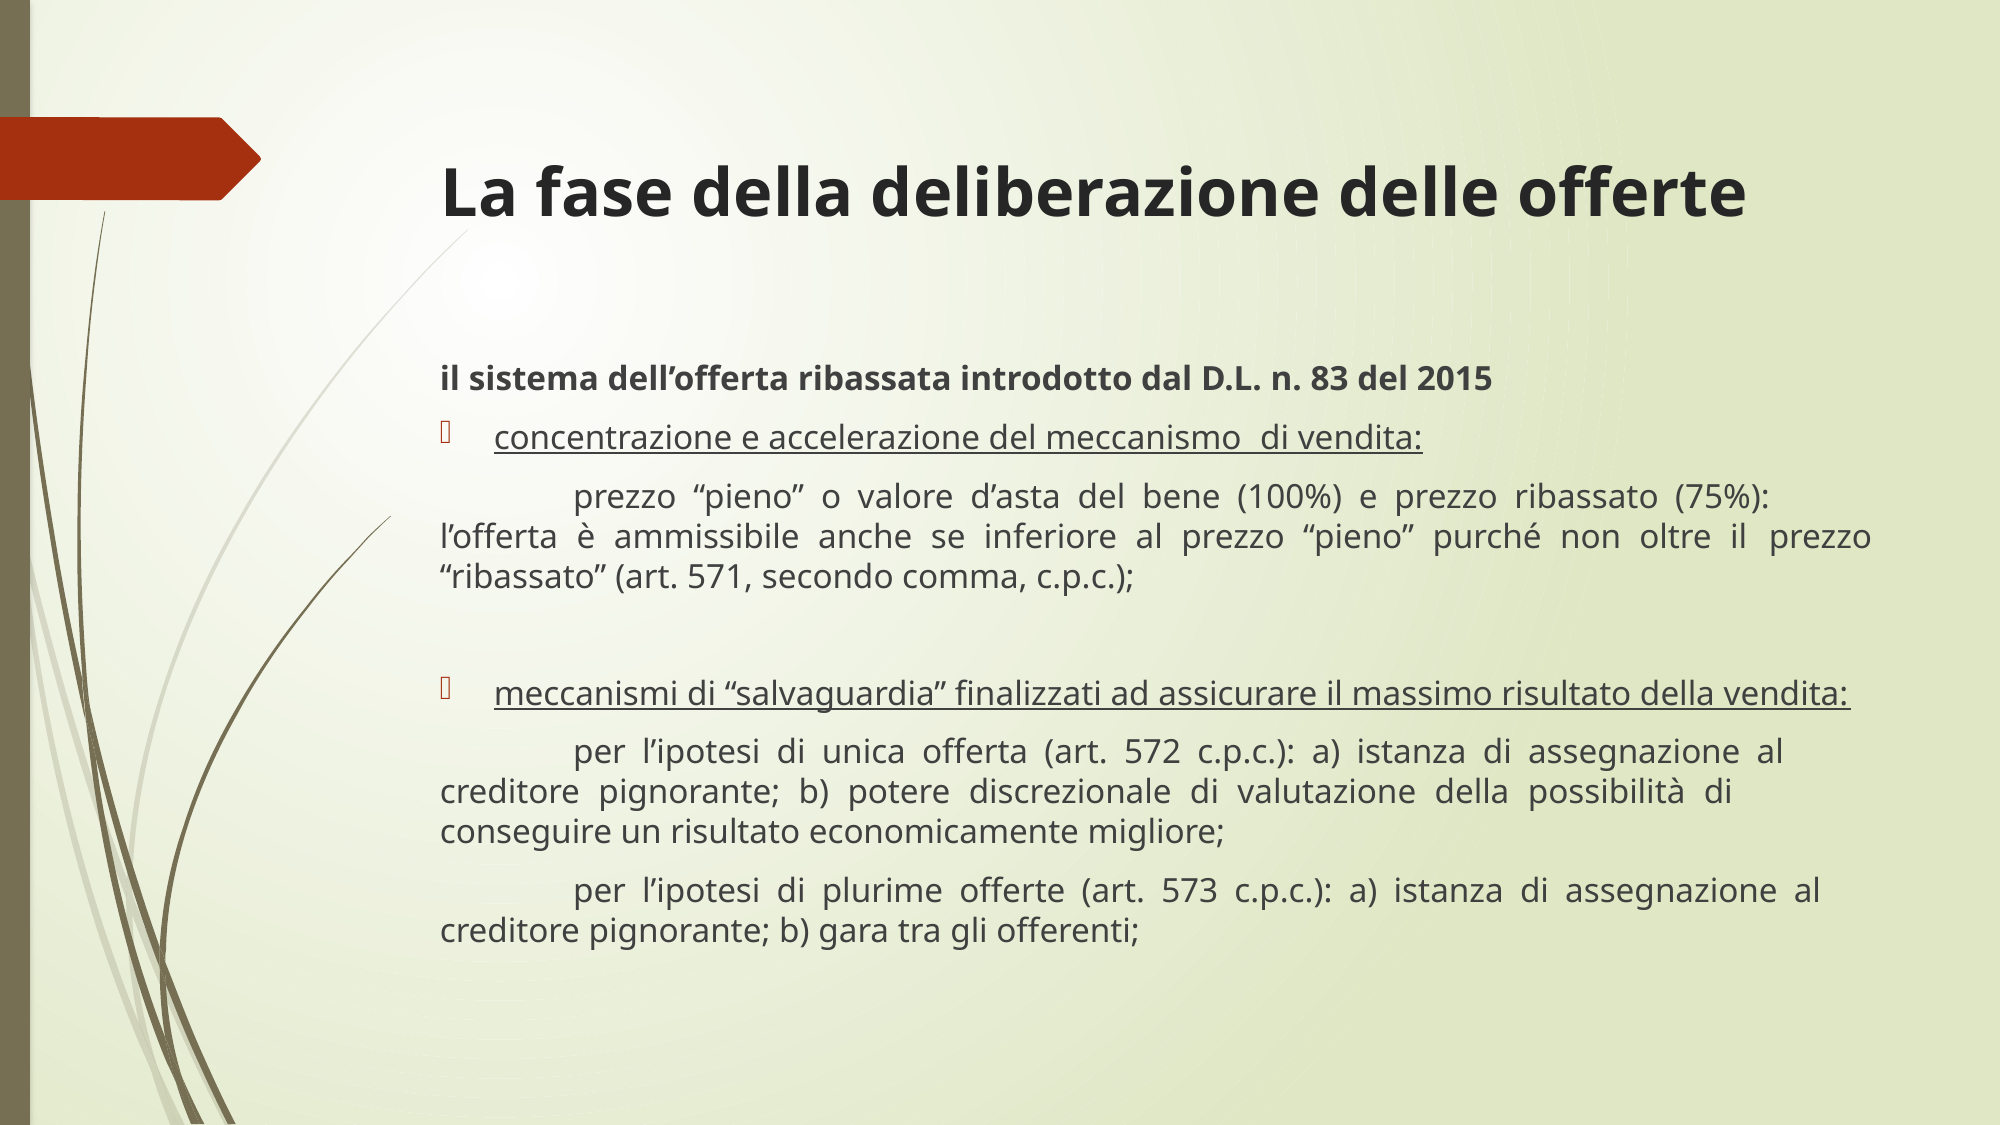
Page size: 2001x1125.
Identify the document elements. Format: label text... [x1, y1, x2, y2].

list il sistema dell’offerta ribassata introdotto dal D.L. n. 83 del 2015 concentrazione e accelerazione del meccanismo di vendita: prezzo “pieno” o valore d’asta del bene (100%) e prezzo ribassato (75%): l’offerta è ammissibile anche se inferiore al prezzo “pieno” purché non oltre il prezzo “ribassato” (art. 571, secondo comma, c.p.c.); meccanismi di “salvaguardia” finalizzati ad assicurare il massimo risultato della vendita: per l’ipotesi di unica offerta (art. 572 c.p.c.): a) istanza di assegnazione al creditore pignorante; b) potere discrezionale di valutazione della possibilità di conseguire un risultato economicamente migliore; per l’ipotesi di plurime offerte (art. 573 c.p.c.): a) istanza di assegnazione al creditore pignorante; b) gara tra gli offerenti; [424, 350, 1888, 970]
title La fase della deliberazione delle offerte [425, 102, 1888, 313]
